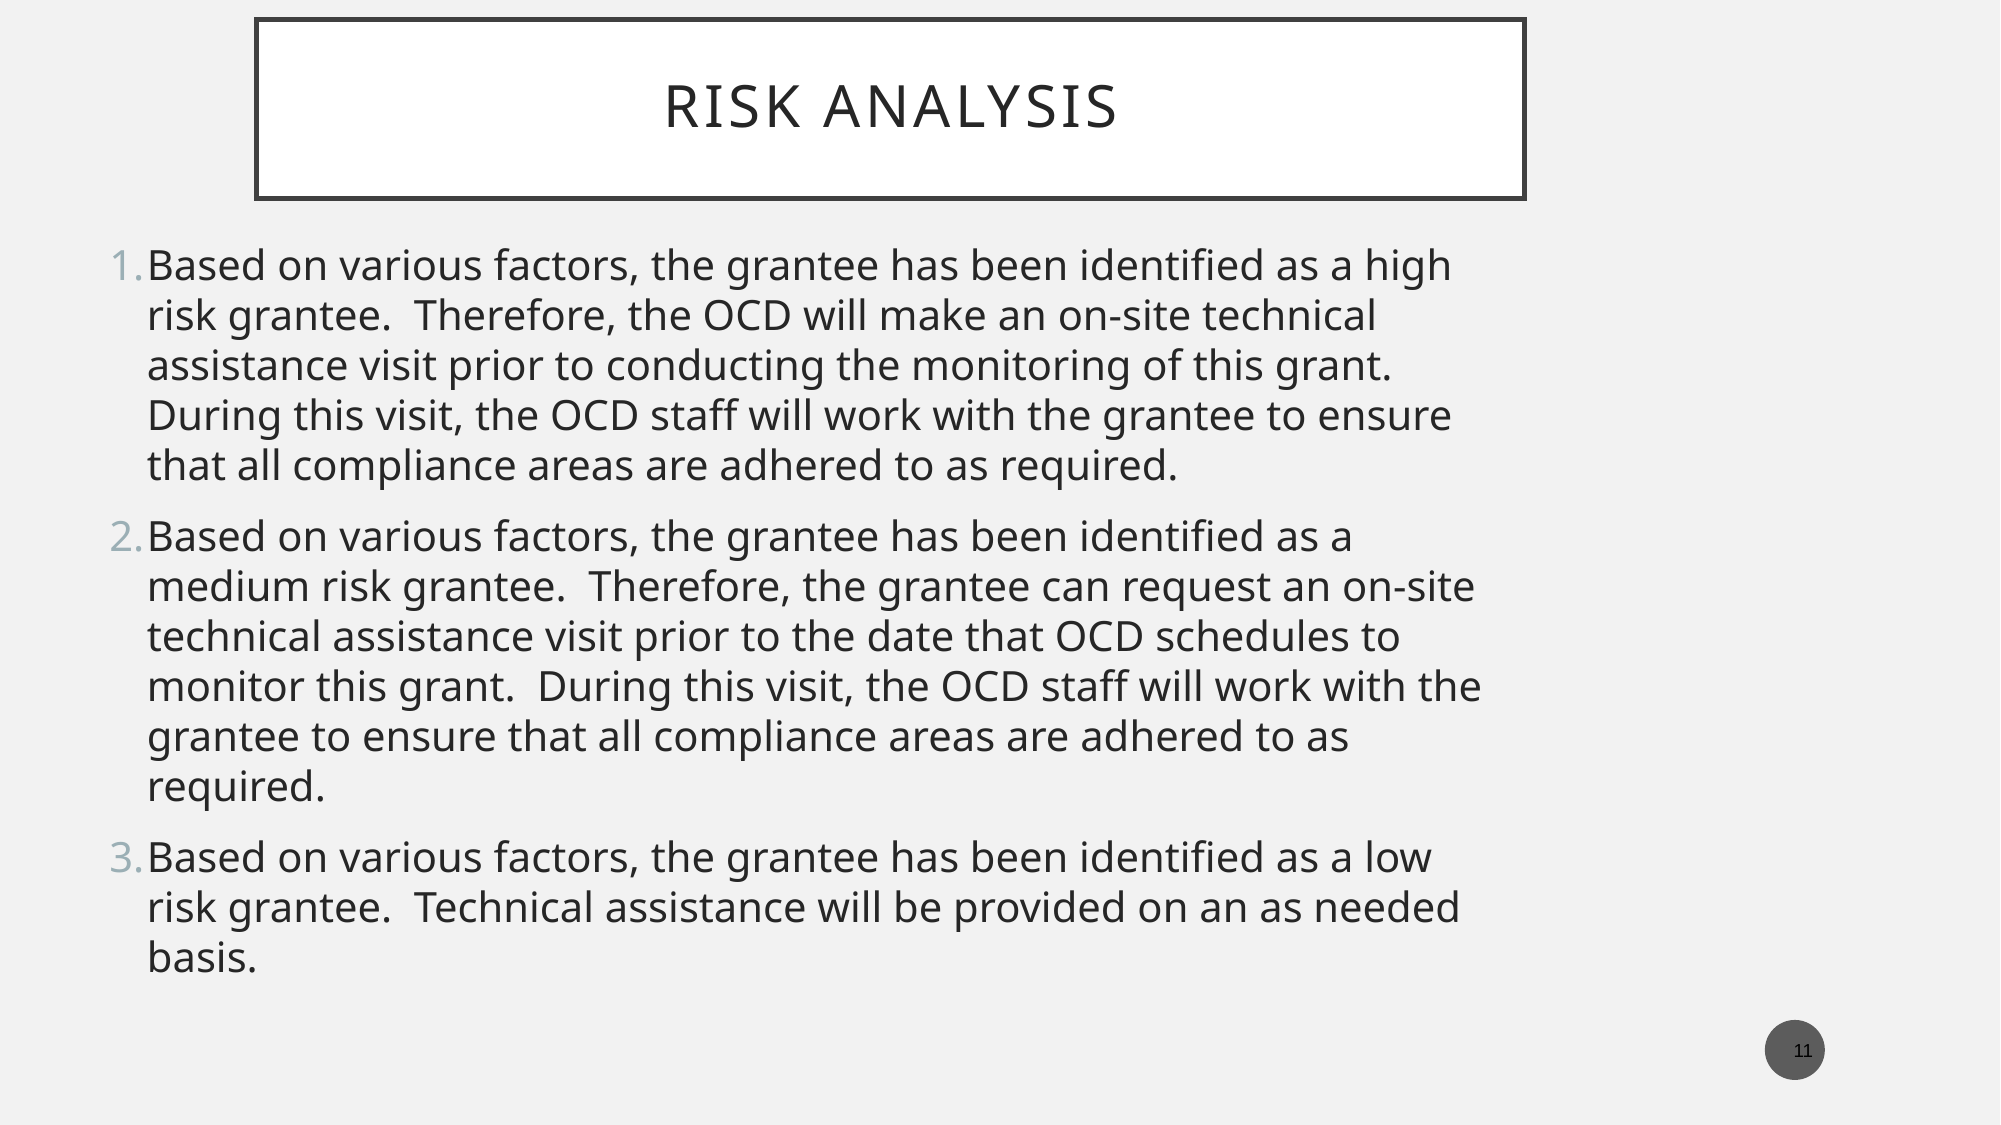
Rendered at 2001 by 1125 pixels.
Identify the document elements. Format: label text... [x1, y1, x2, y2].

title Risk Analysis [254, 17, 1527, 201]
slide_number 11 [1764, 1019, 1825, 1080]
list Based on various factors, the grantee has been identified as a high risk grantee. Therefore, the OCD will make an on-site technical assistance visit prior to conducting the monitoring of this grant. During this visit, the OCD staff will work with the grantee to ensure that all compliance areas are adhered to as required. Based on various factors, the grantee has been identified as a medium risk grantee. Therefore, the grantee can request an on-site technical assistance visit prior to the date that OCD schedules to monitor this grant. During this visit, the OCD staff will work with the grantee to ensure that all compliance areas are adhered to as required. Based on various factors, the grantee has been identified as a low risk grantee. Technical assistance will be provided on an as needed basis. [94, 231, 1505, 970]
